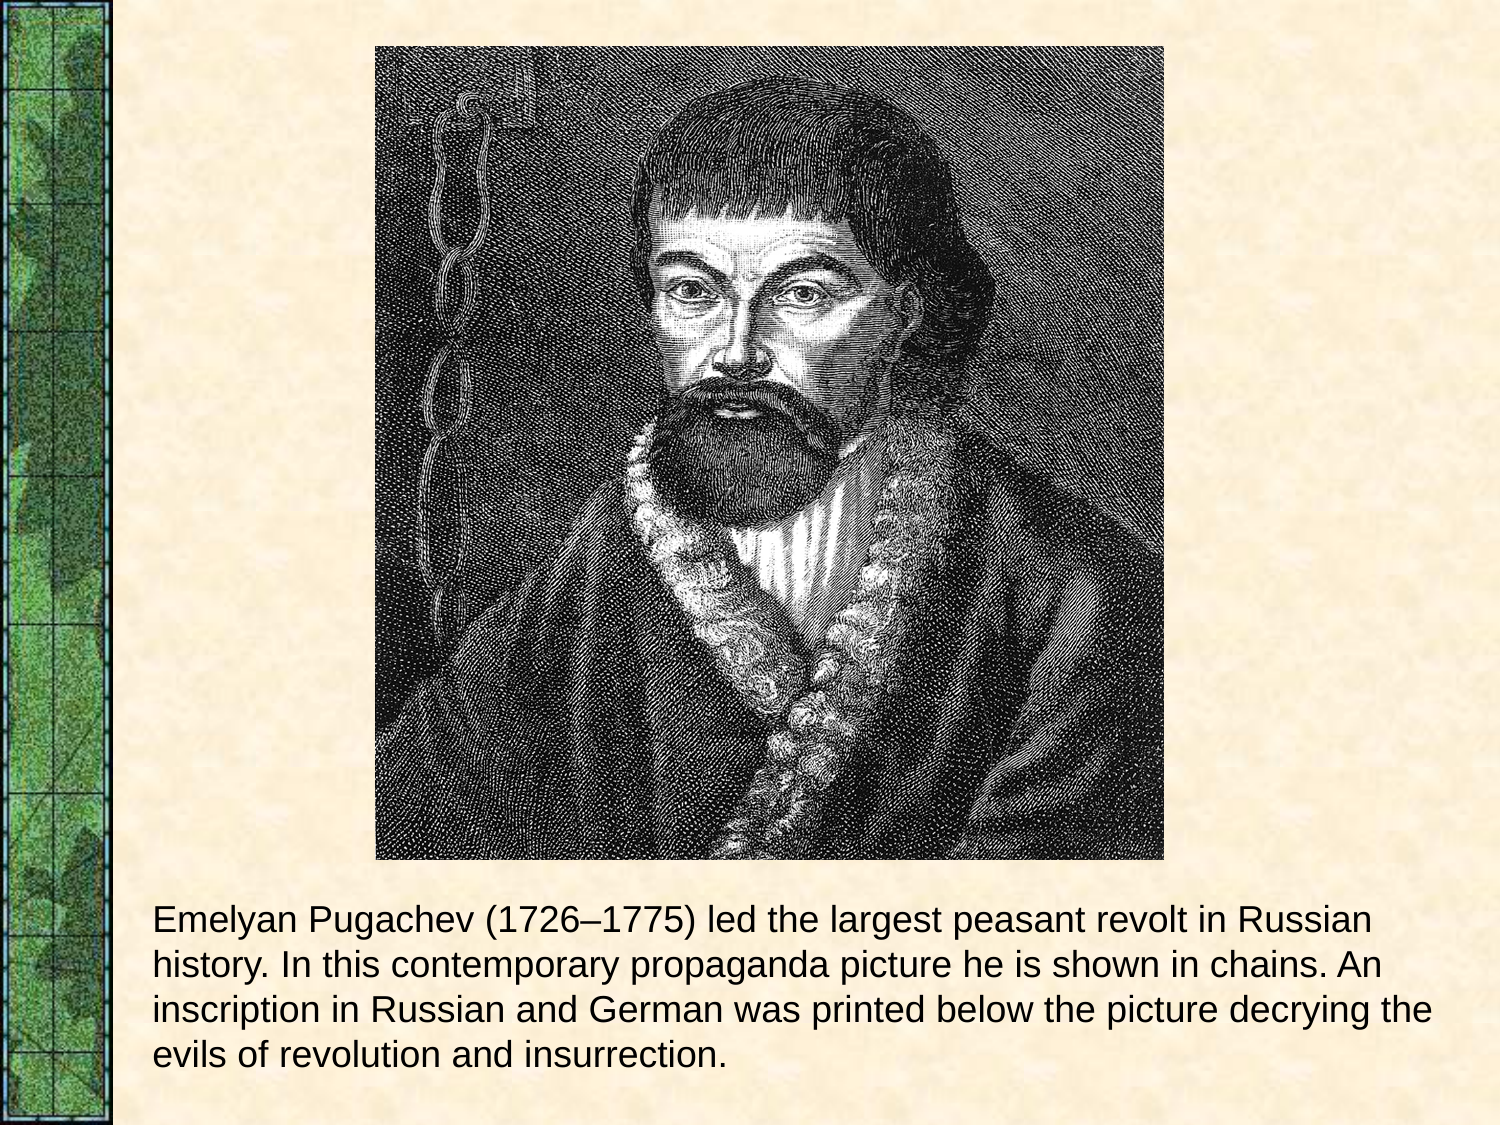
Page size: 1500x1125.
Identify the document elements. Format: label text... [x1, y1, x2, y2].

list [374, 46, 1164, 860]
text_box Emelyan Pugachev (1726–1775) led the largest peasant revolt in Russian history. In this contemporary propaganda picture he is shown in chains. An inscription in Russian and German was printed below the picture decrying the evils of revolution and insurrection. [137, 887, 1463, 1083]
picture [0, 0, 1500, 1125]
